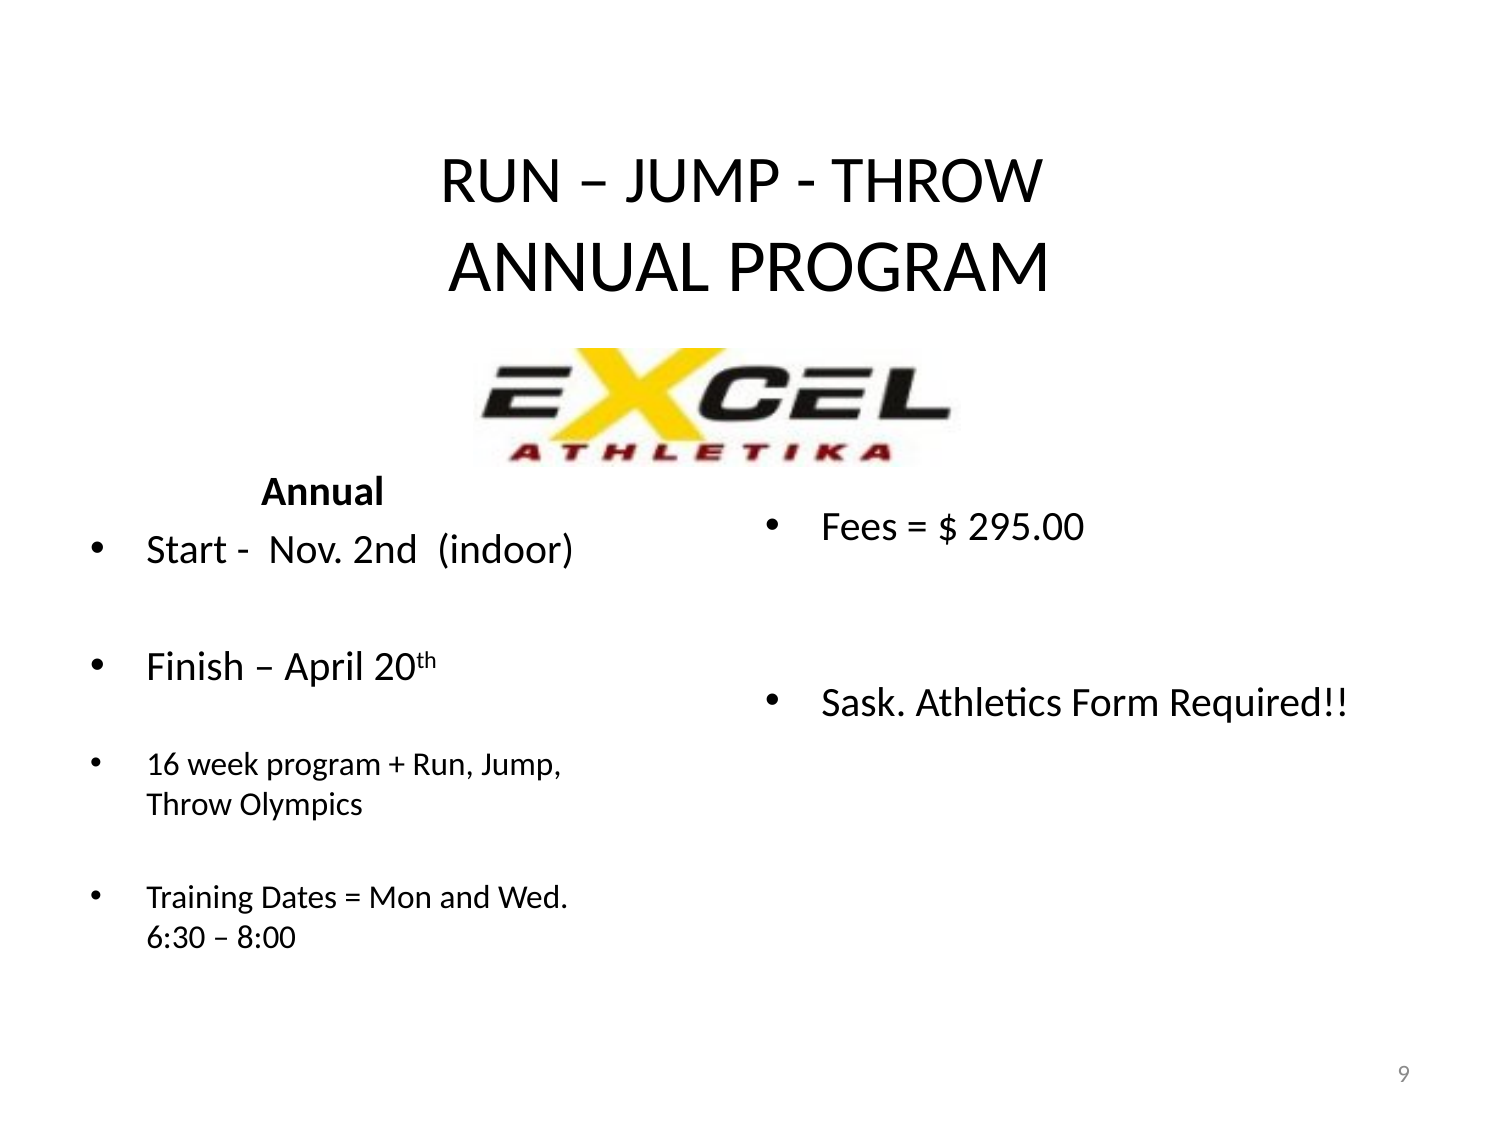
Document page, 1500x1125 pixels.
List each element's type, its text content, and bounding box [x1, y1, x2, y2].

list Annual Start - Nov. 2nd (indoor) Finish – April 20th 16 week program + Run, Jump, Throw Olympics Training Dates = Mon and Wed. 6:30 – 8:00 [75, 456, 644, 1106]
title RUN – JUMP - THROW ANNUAL PROGRAM [75, 45, 1425, 398]
picture [473, 348, 961, 468]
list Fees = $ 295.00 Sask. Athletics Form Required!! [750, 491, 1399, 1005]
slide_number 9 [1074, 1042, 1425, 1103]
